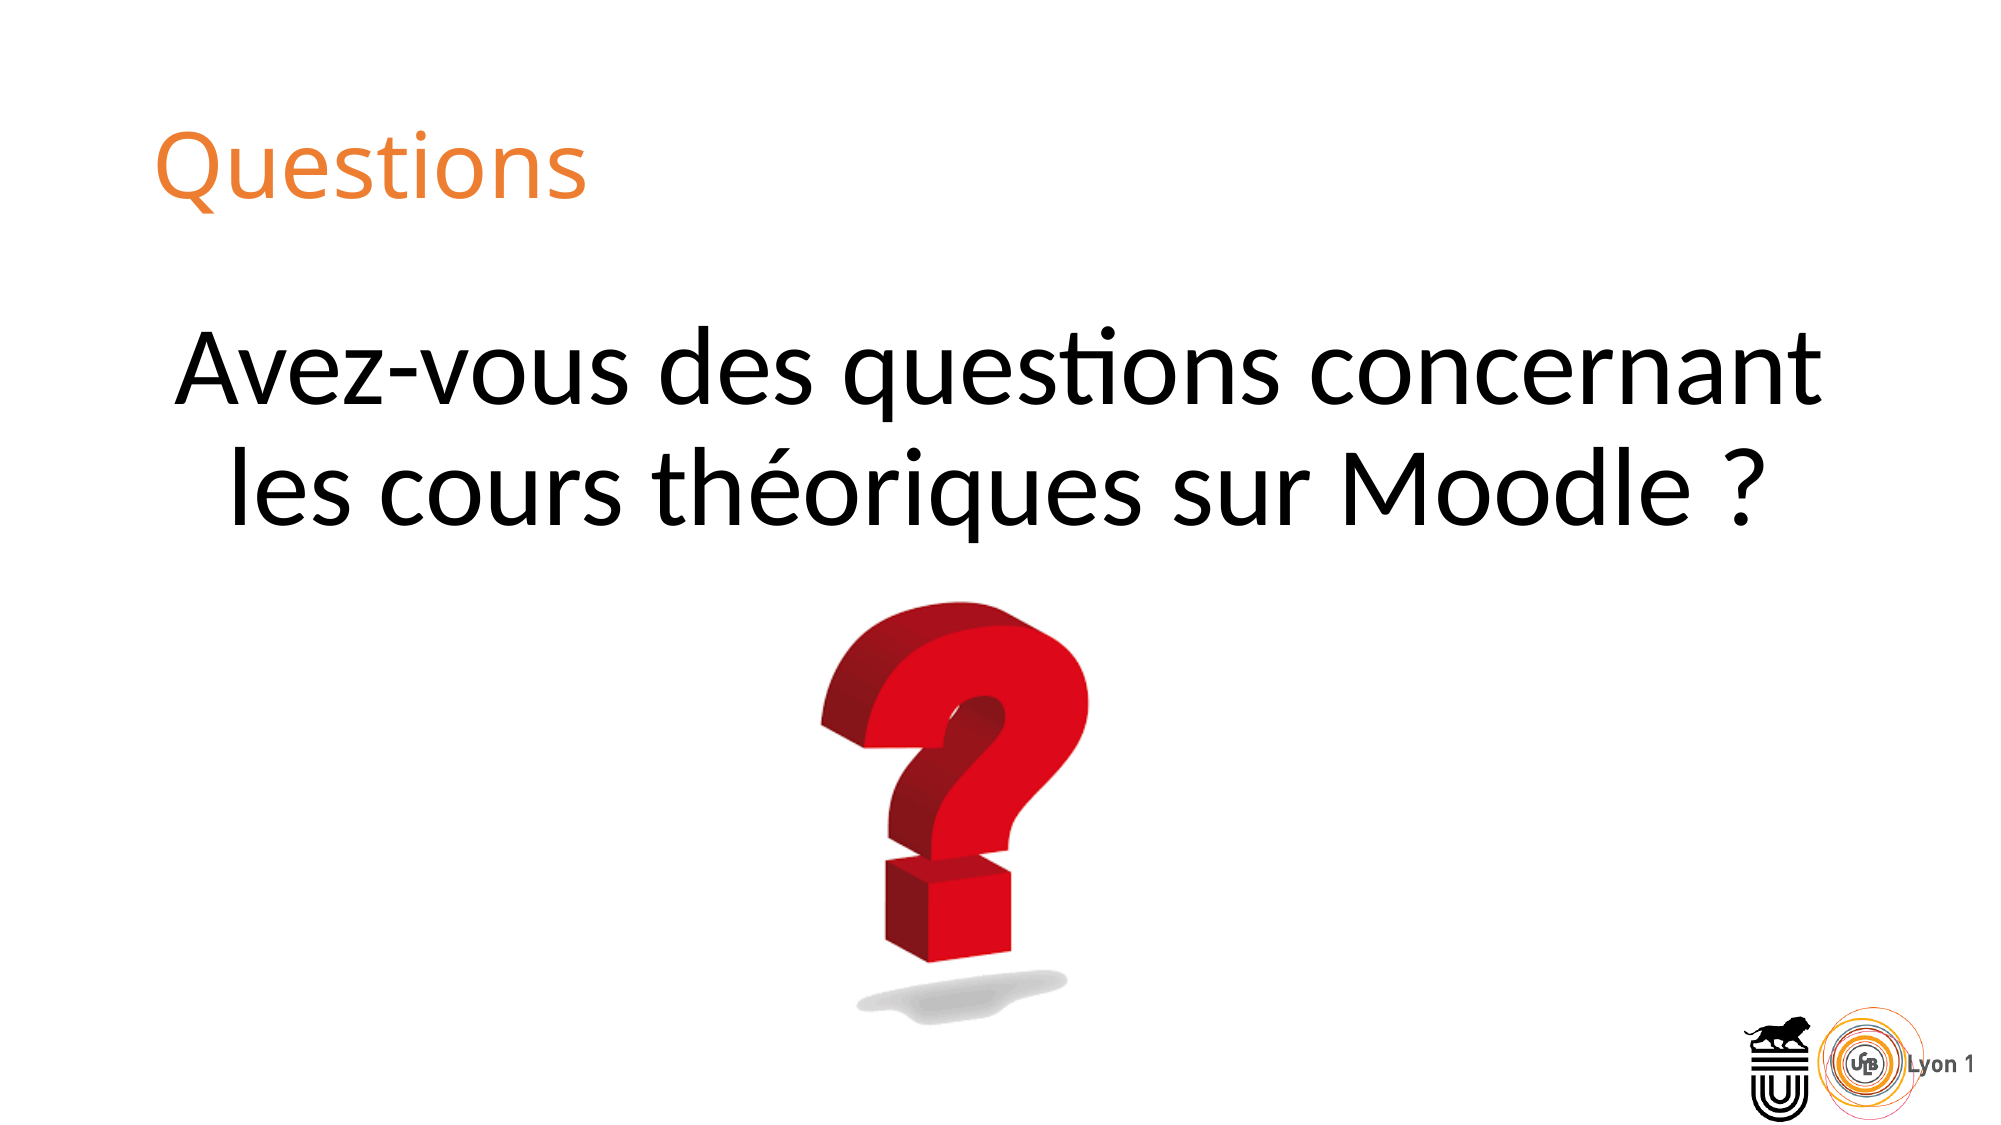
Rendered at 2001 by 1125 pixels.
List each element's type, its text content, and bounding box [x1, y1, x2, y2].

picture [1741, 1007, 1972, 1125]
title Questions [137, 59, 1863, 278]
picture [813, 594, 1096, 1033]
list Avez-vous des questions concernant les cours théoriques sur Moodle ? [137, 299, 1863, 595]
